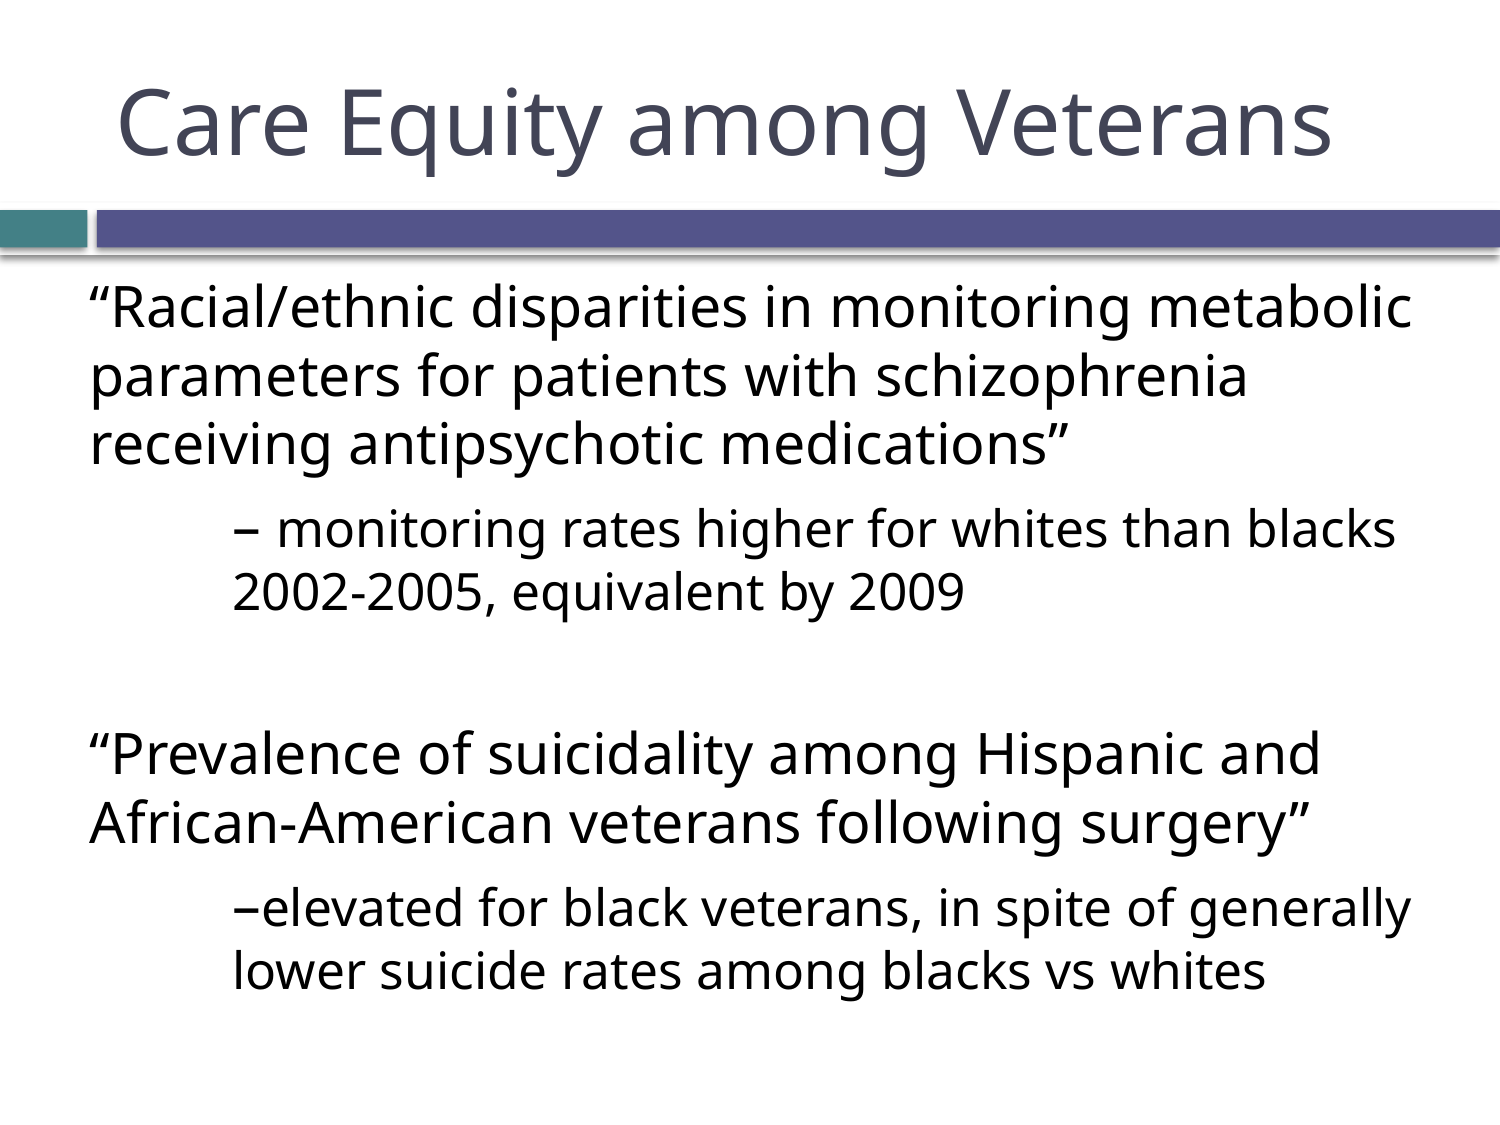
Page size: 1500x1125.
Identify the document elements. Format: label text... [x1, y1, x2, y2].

list “Racial/ethnic disparities in monitoring metabolic parameters for patients with schizophrenia receiving antipsychotic medications” – monitoring rates higher for whites than blacks 2002-2005, equivalent by 2009 “Prevalence of suicidality among Hispanic and African-American veterans following surgery” –elevated for black veterans, in spite of generally lower suicide rates among blacks vs whites [75, 262, 1438, 1025]
title Care Equity among Veterans [100, 37, 1438, 200]
